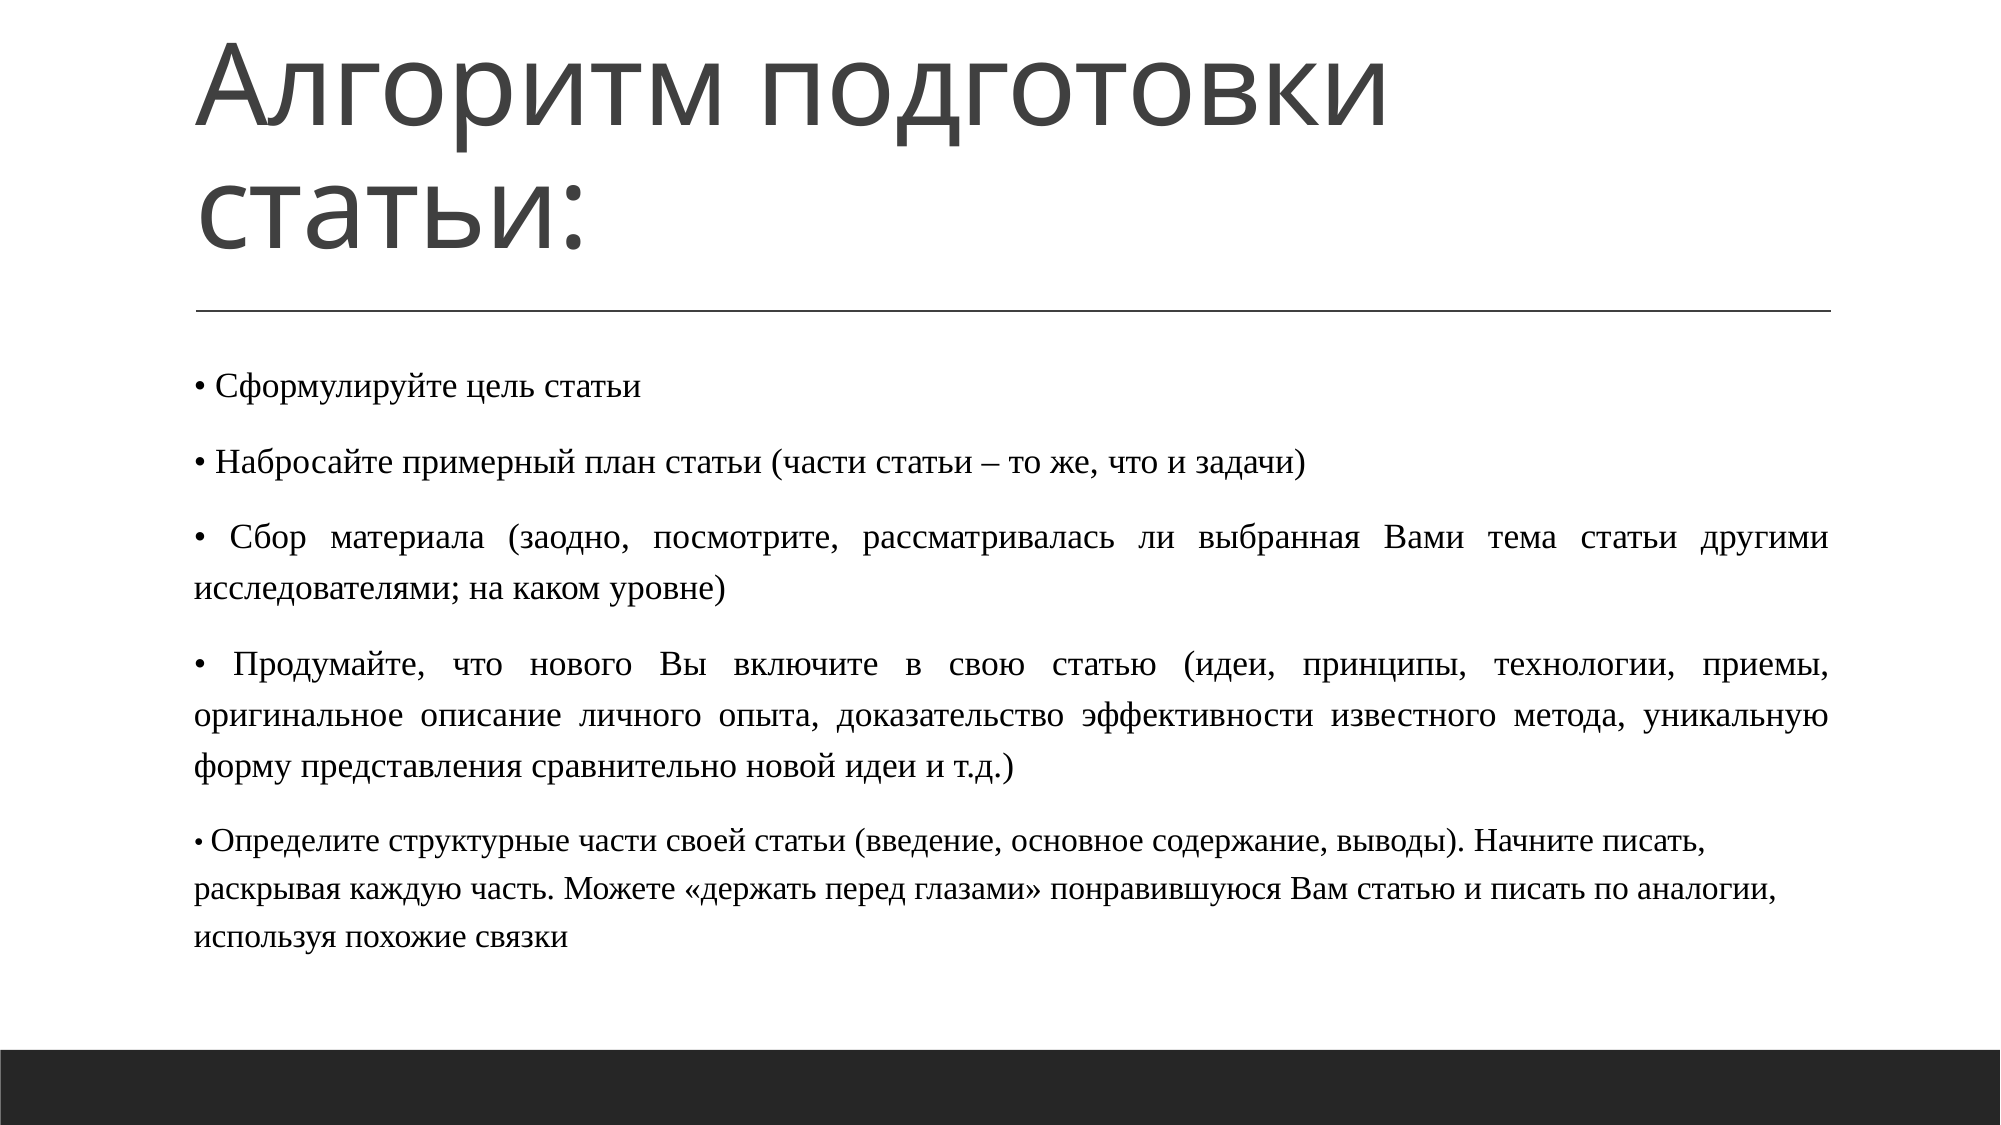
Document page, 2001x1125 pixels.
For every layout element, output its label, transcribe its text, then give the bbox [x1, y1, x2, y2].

list • Сформулируйте цель статьи • Набросайте примерный план статьи (части статьи – то же, что и задачи) • Сбор материала (заодно, посмотрите, рассматривалась ли выбранная Вами тема статьи другими исследователями; на каком уровне) • Продумайте, что нового Вы включите в свою статью (идеи, принципы, технологии, приемы, оригинальное описание личного опыта, доказательство эффективности известного метода, уникальную форму представления сравнительно новой идеи и т.д.) • Определите структурные части своей статьи (введение, основное содержание, выводы). Начните писать, раскрывая каждую часть. Можете «держать перед глазами» понравившуюся Вам статью и писать по аналогии, используя похожие связки [180, 345, 1830, 963]
title Алгоритм подготовки статьи: [180, 43, 1830, 282]
